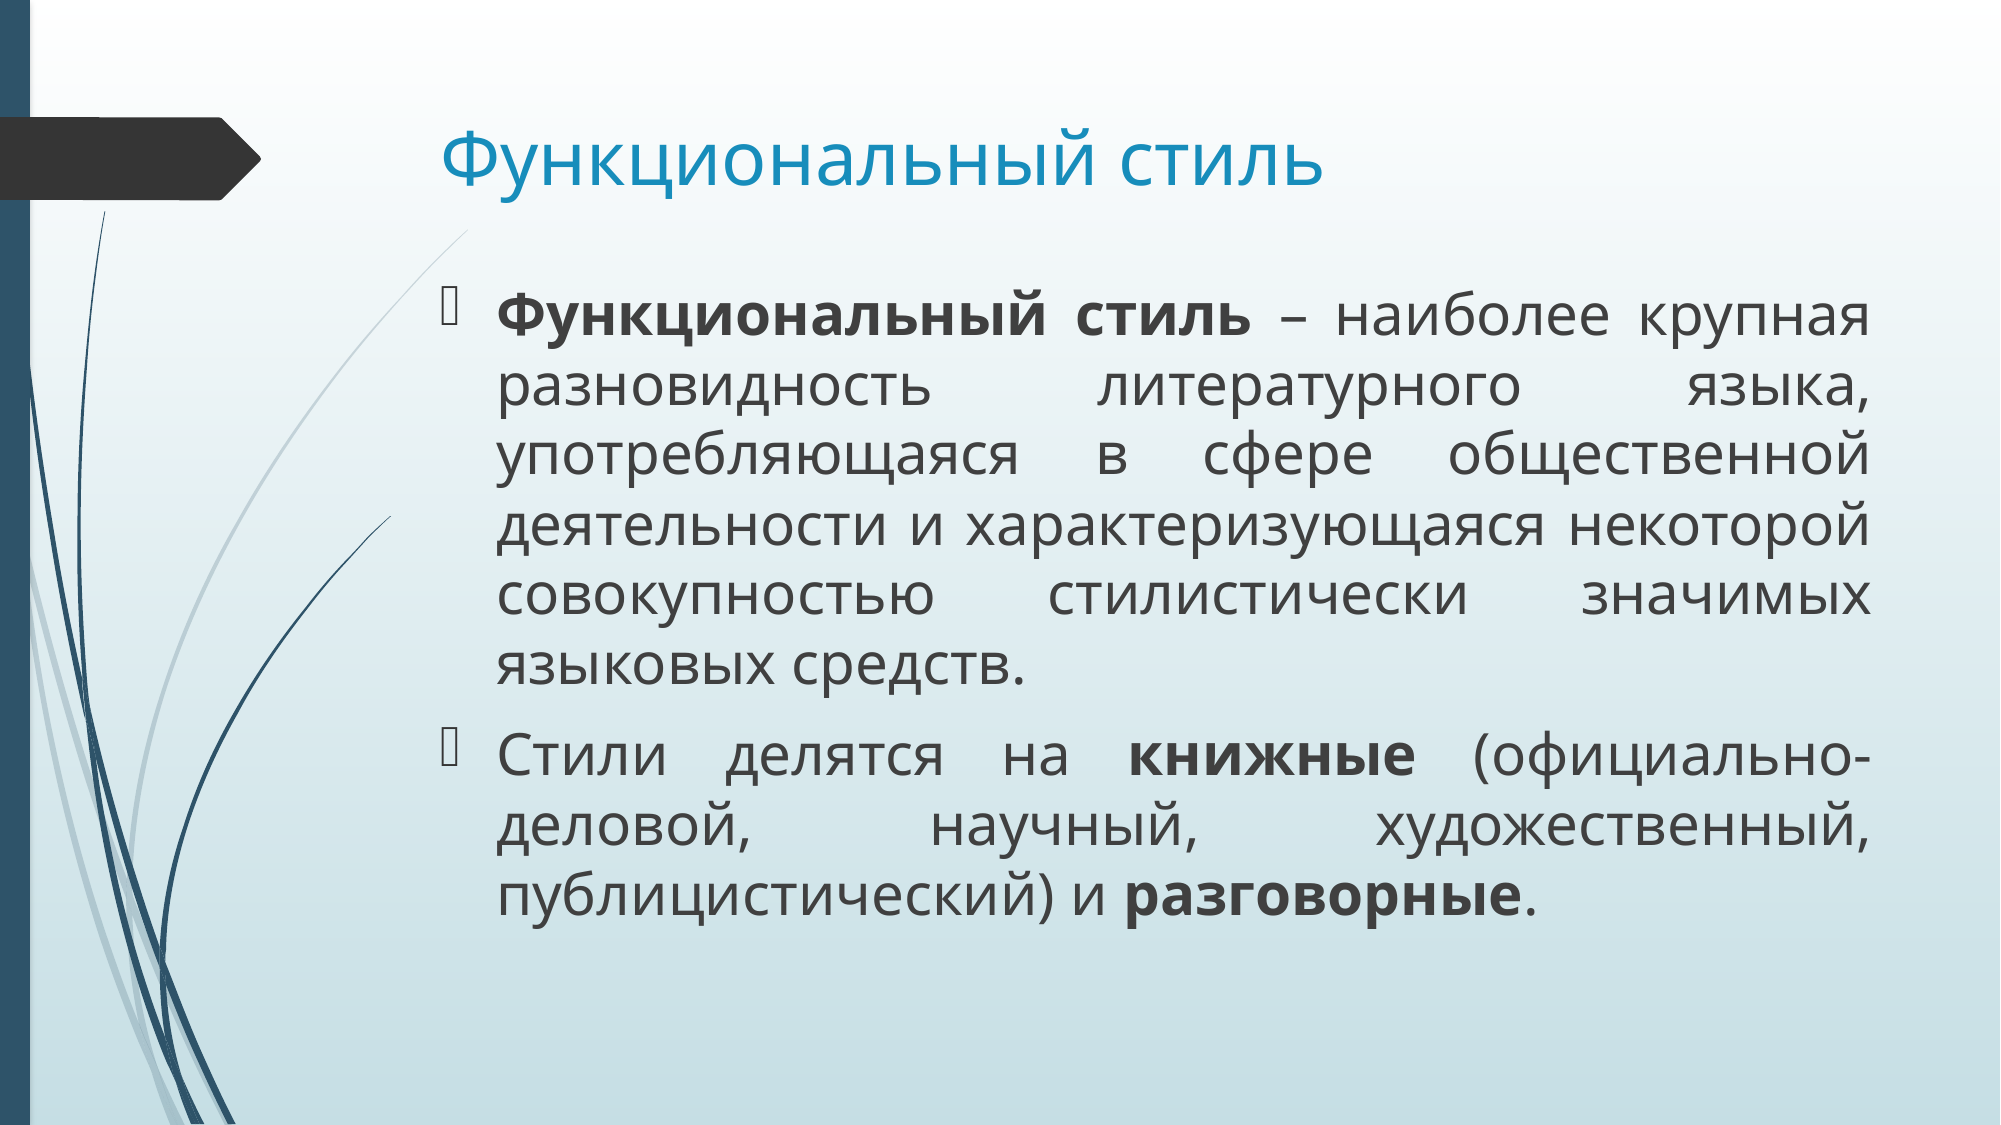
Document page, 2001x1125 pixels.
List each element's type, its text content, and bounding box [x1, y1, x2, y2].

list Функциональный стиль – наиболее крупная разновидность литературного языка, употребляющаяся в сфере общественной деятельности и характеризующаяся некоторой совокупностью стилистически значимых языковых средств. Стили делятся на книжные (официально-деловой, научный, художественный, публицистический) и разговорные. [424, 269, 1888, 970]
title Функциональный стиль [425, 102, 1888, 240]
